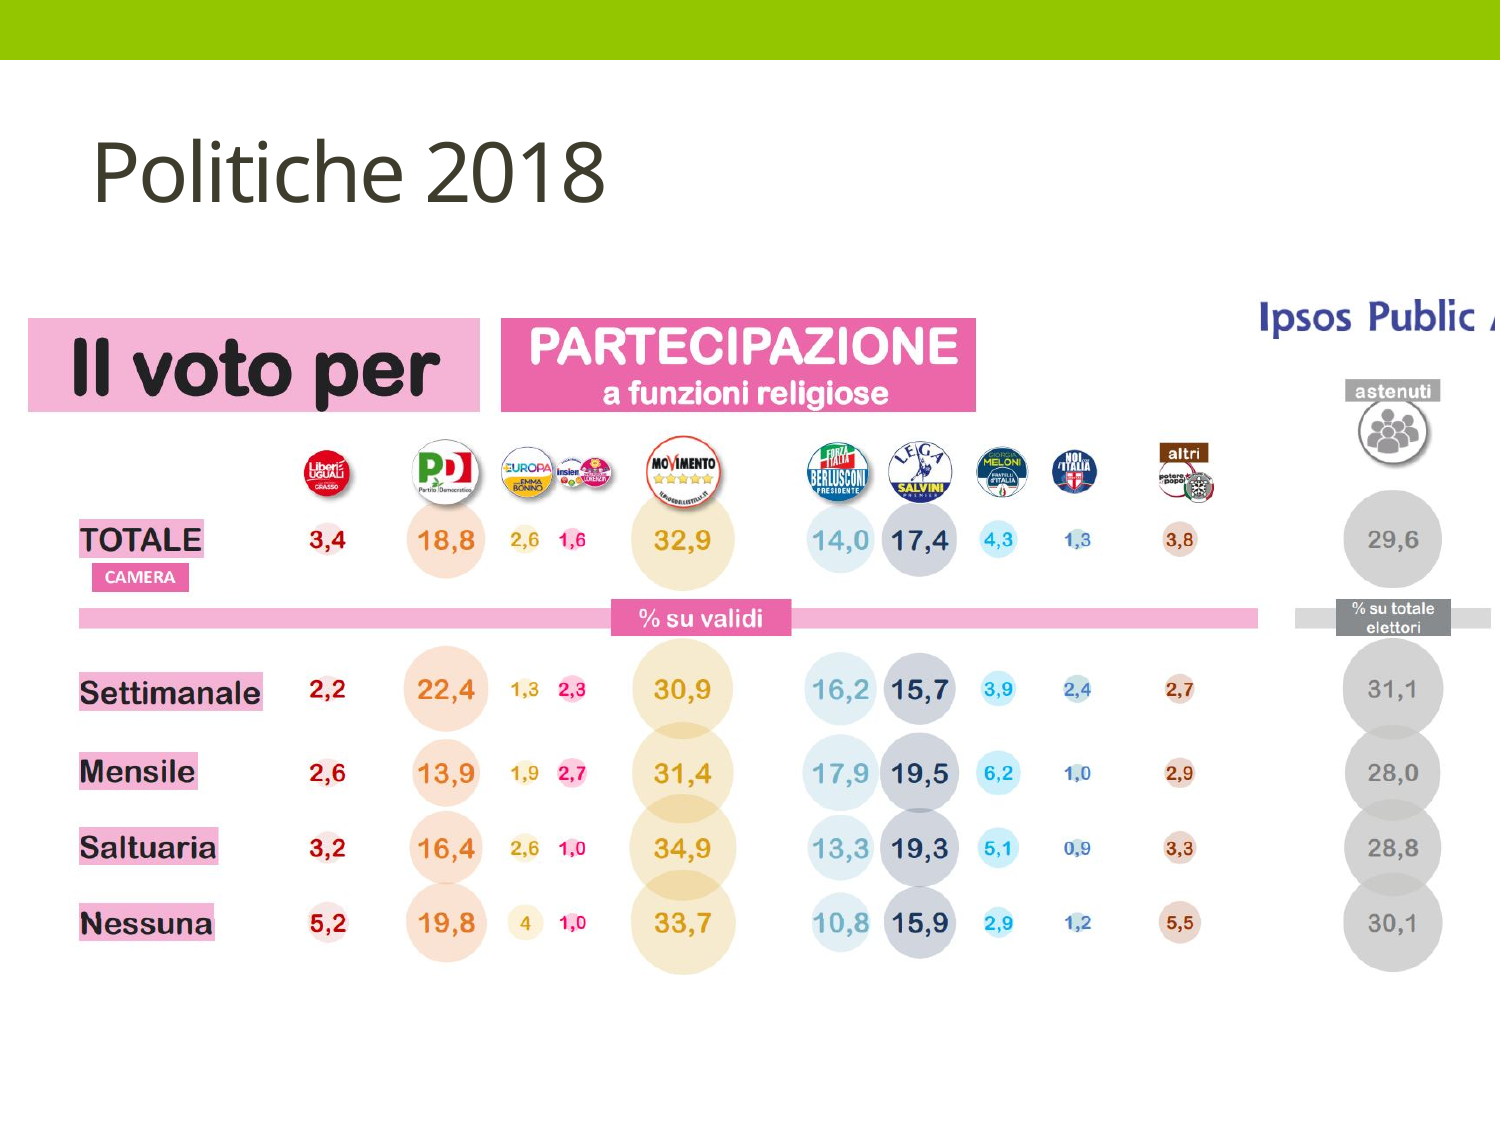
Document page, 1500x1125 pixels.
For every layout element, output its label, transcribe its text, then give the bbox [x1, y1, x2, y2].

title Politiche 2018 [75, 87, 1425, 250]
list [12, 290, 1495, 996]
